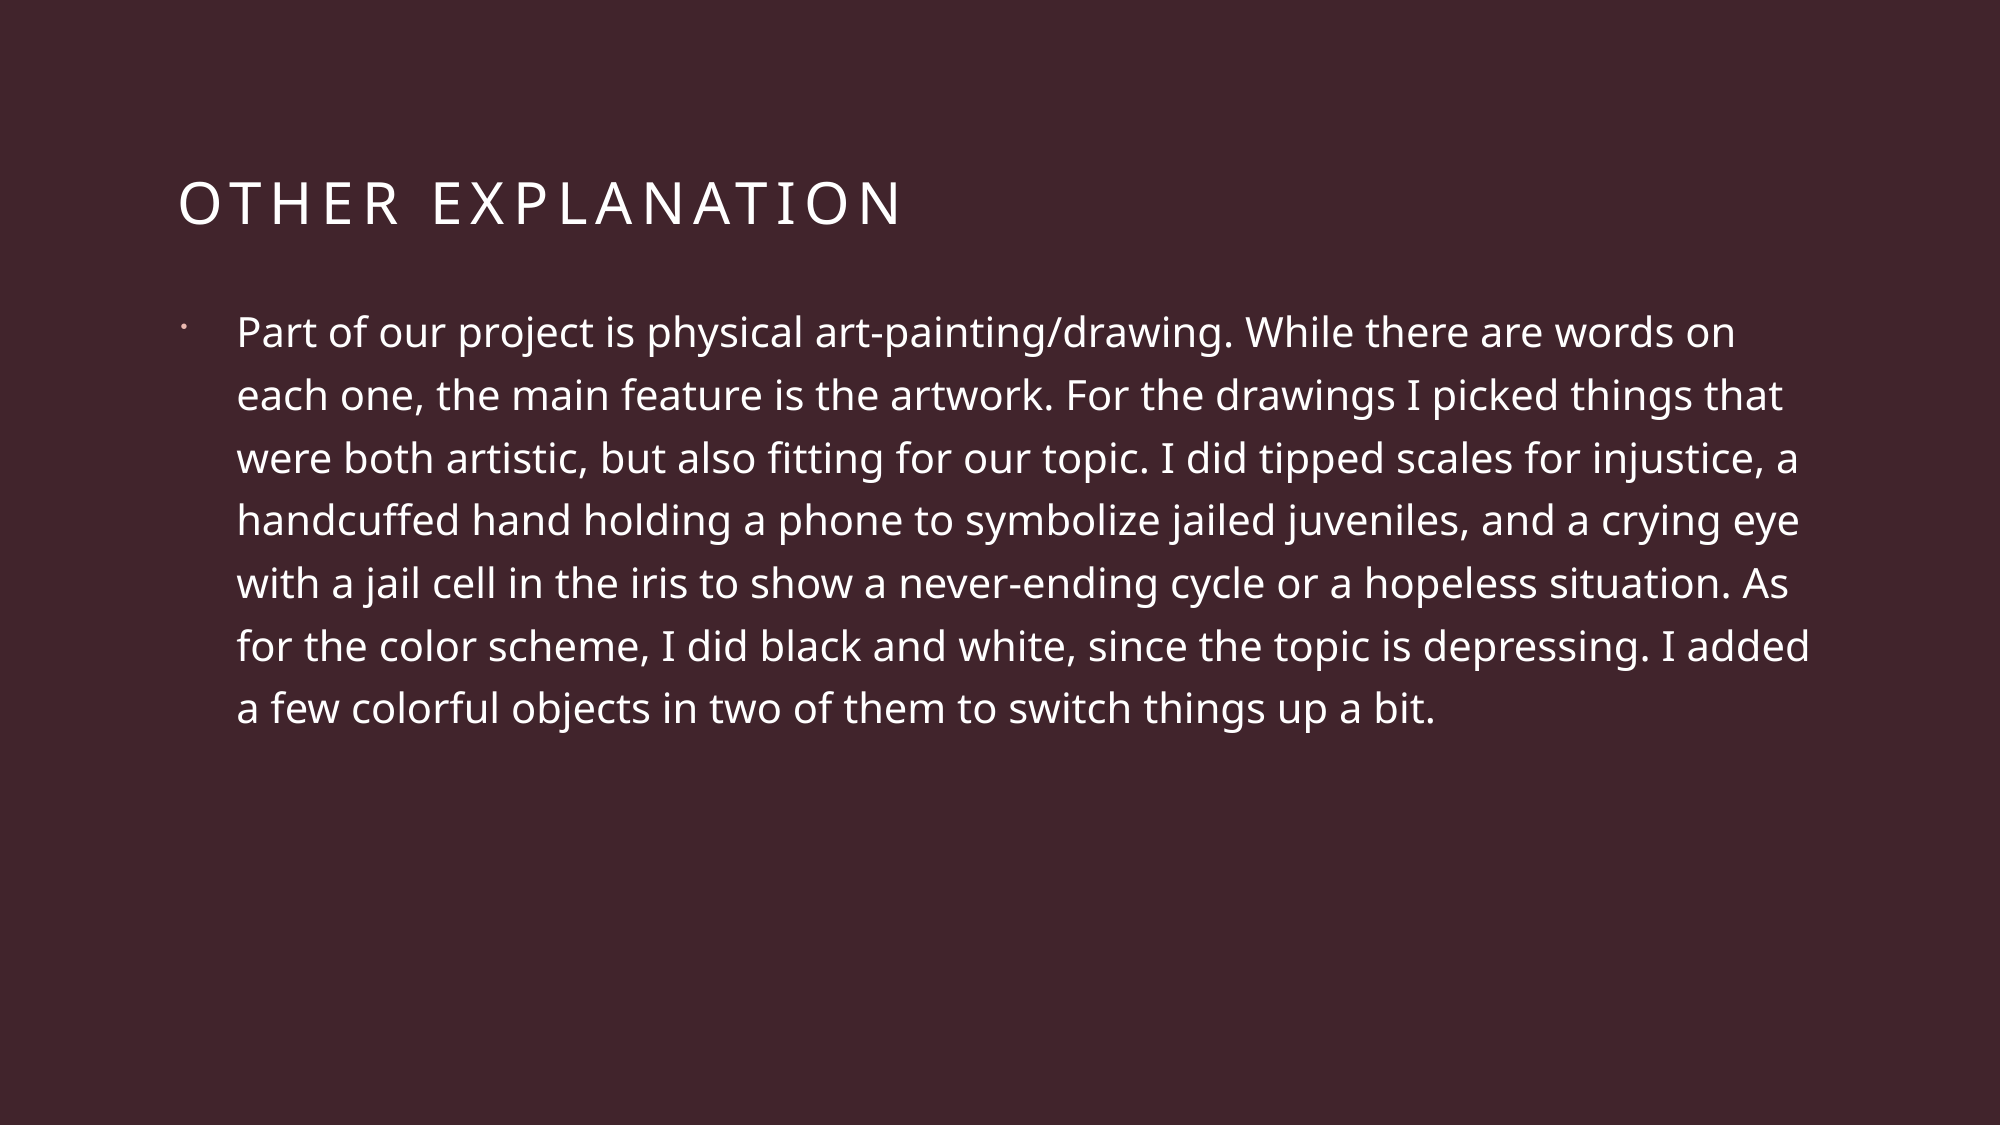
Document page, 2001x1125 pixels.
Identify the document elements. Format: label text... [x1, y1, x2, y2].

title Other explanation [177, 165, 1822, 274]
list Part of our project is physical art-painting/drawing. While there are words on each one, the main feature is the artwork. For the drawings I picked things that were both artistic, but also fitting for our topic. I did tipped scales for injustice, a handcuffed hand holding a phone to symbolize jailed juveniles, and a crying eye with a jail cell in the iris to show a never-ending cycle or a hopeless situation. As for the color scheme, I did black and white, since the topic is depressing. I added a few colorful objects in two of them to switch things up a bit. [177, 293, 1822, 947]
